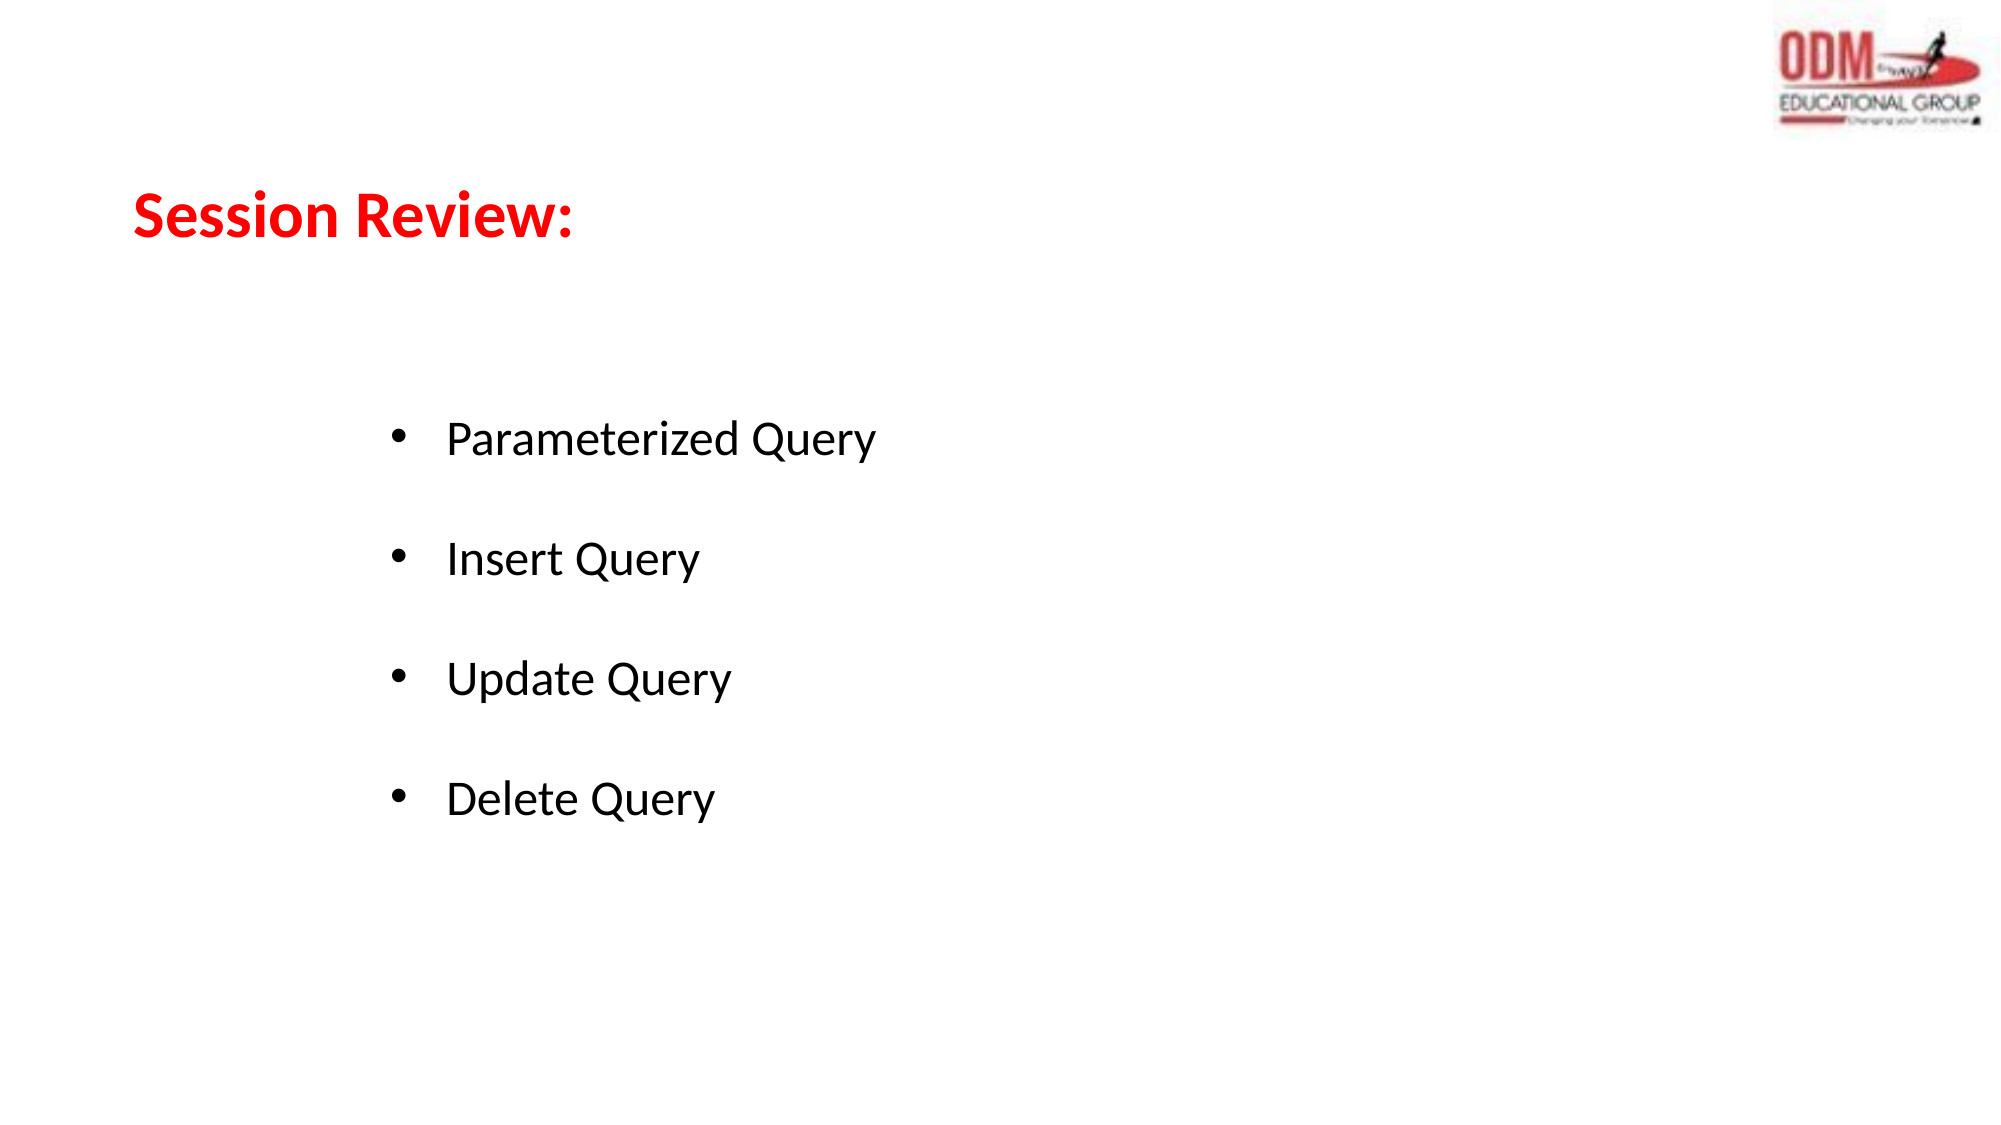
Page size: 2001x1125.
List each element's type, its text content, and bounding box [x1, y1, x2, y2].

picture [1773, 0, 2000, 140]
text_box Parameterized Query Insert Query Update Query Delete Query [374, 337, 1743, 833]
text_box Session Review: [119, 167, 657, 255]
